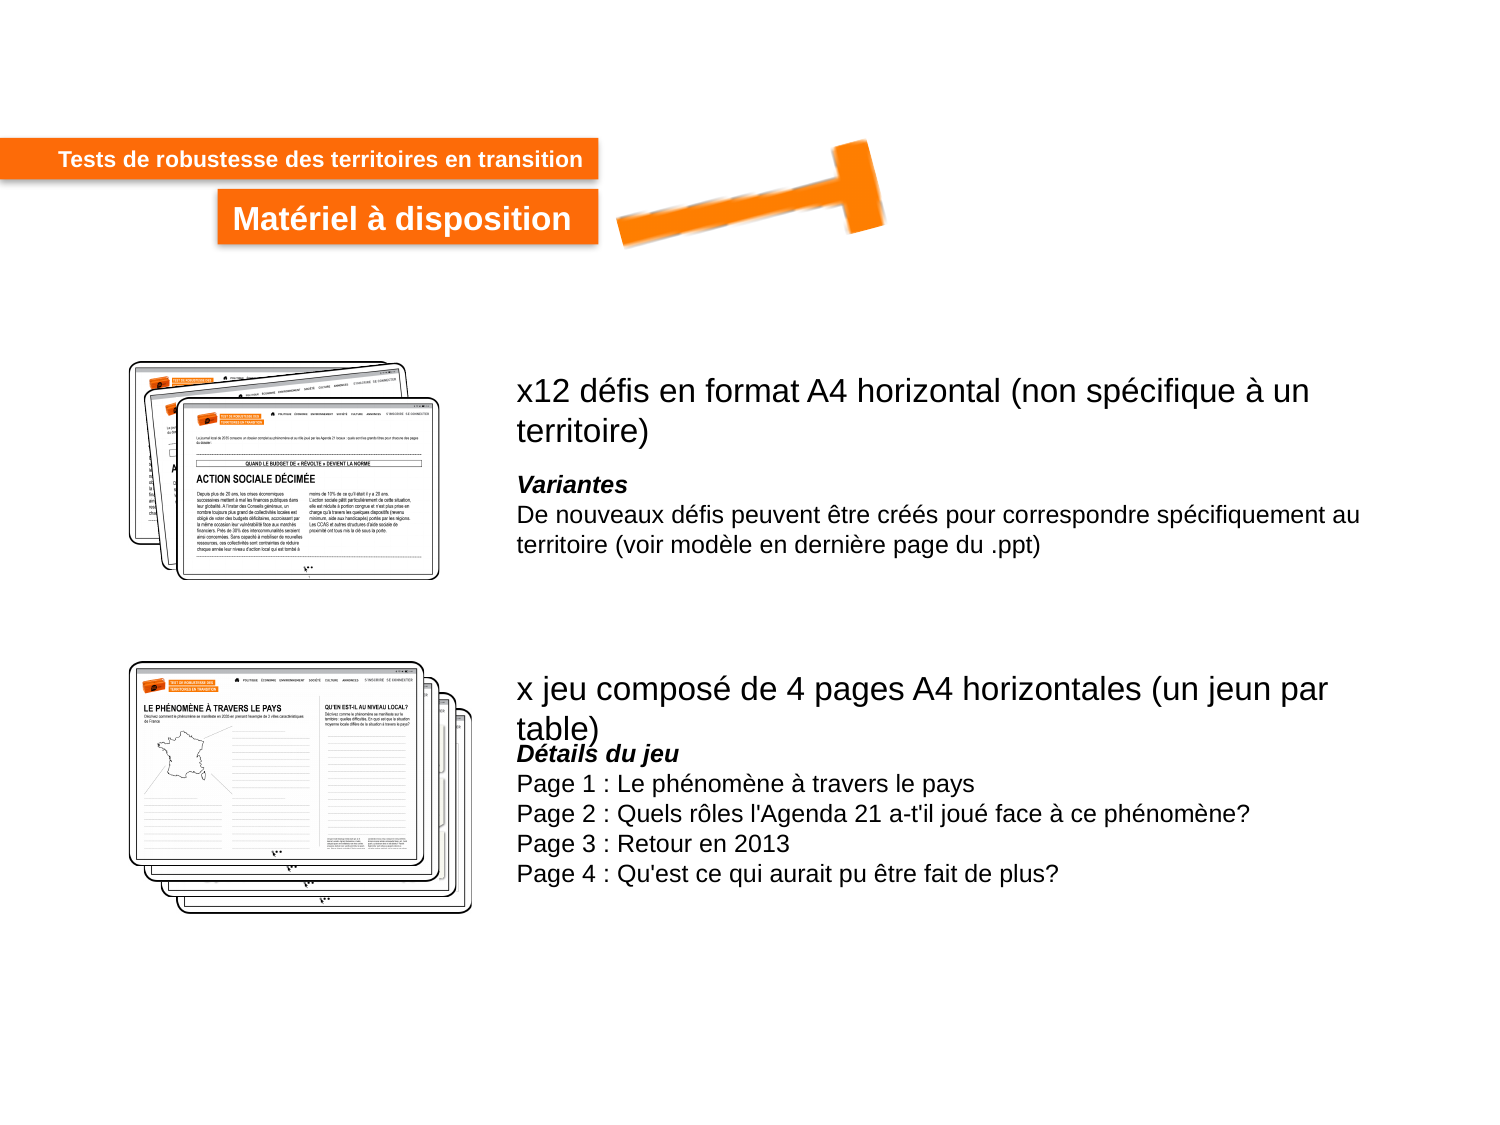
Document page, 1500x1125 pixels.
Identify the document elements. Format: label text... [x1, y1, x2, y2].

text_box Matériel à disposition [217, 188, 599, 245]
text_box Détails du jeu Page 1 : Le phénomène à travers le pays Page 2 : Quels rôles l'Agenda 21 a-t'il joué face à ce phénomène? Page 3 : Retour en 2013 Page 4 : Qu'est ce qui aurait pu être fait de plus? [501, 730, 1389, 895]
text_box x12 défis en format A4 horizontal (non spécifique à un territoire) [501, 362, 1328, 457]
text_box Variantes De nouveaux défis peuvent être créés pour correspondre spécifiquement au territoire (voir modèle en dernière page du .ppt) [501, 460, 1430, 566]
picture [128, 661, 472, 914]
text_box x jeu composé de 4 pages A4 horizontales (un jeun par table) [501, 660, 1430, 755]
picture [706, 83, 796, 347]
text_box Tests de robustesse des territoires en transition [0, 137, 599, 180]
picture [128, 361, 440, 581]
